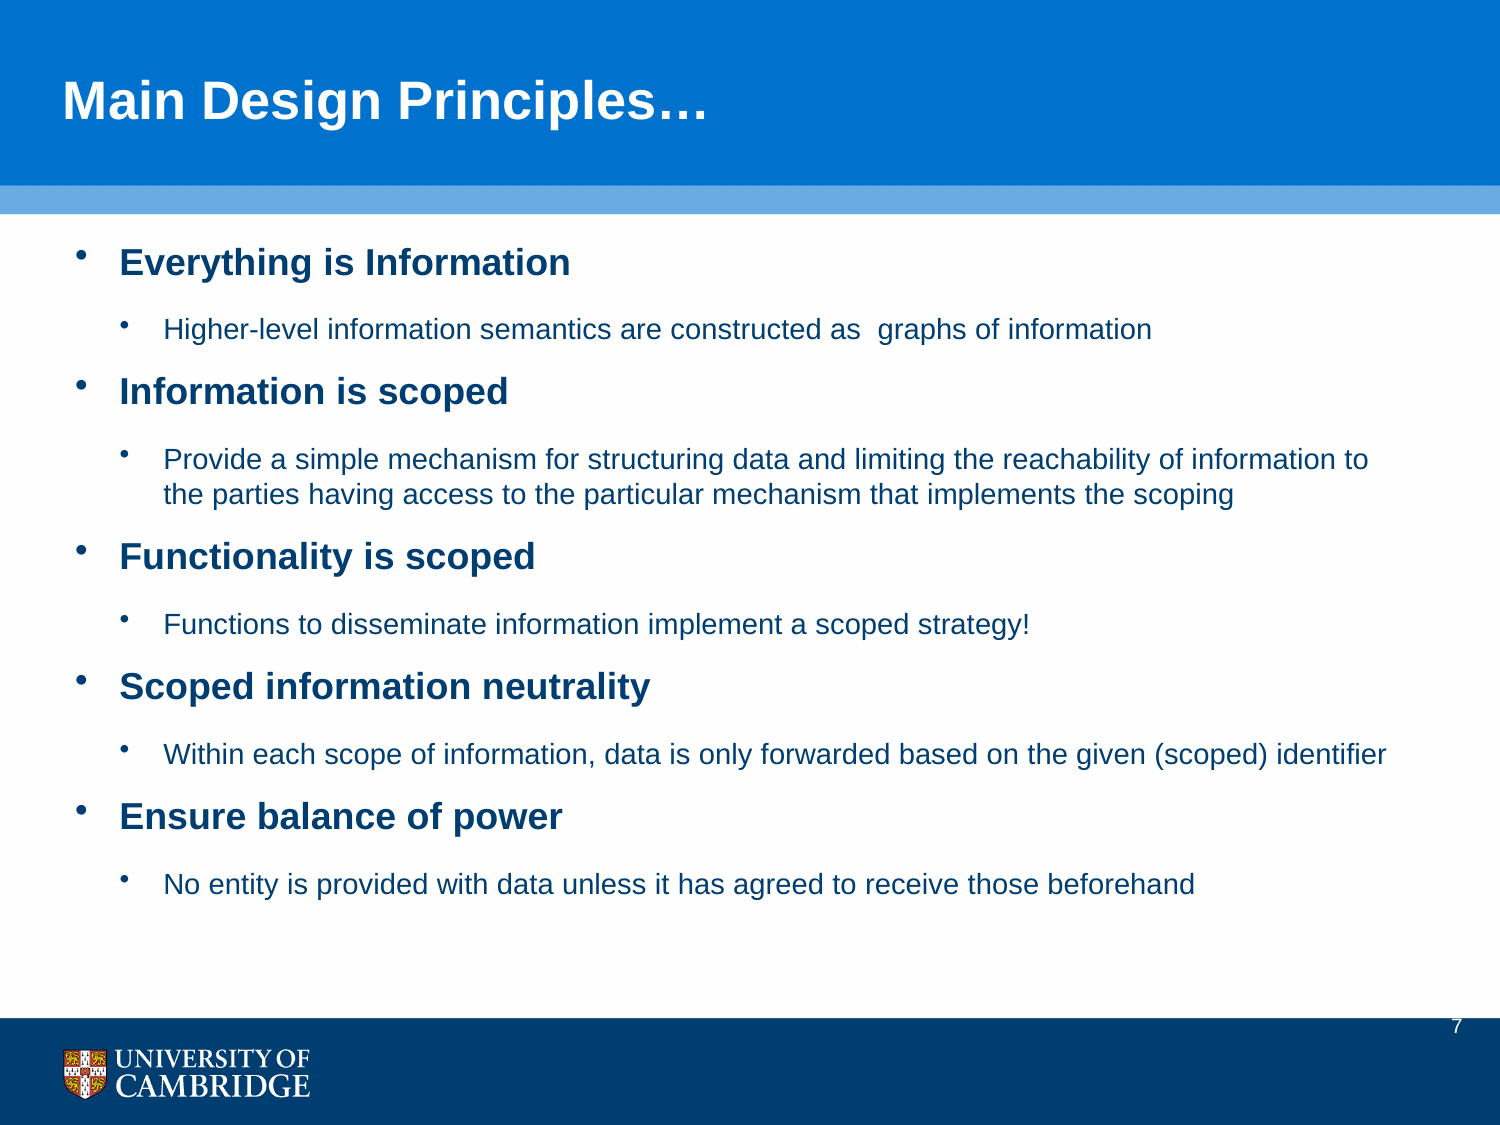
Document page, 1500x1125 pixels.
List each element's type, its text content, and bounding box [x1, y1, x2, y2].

title Main Design Principles… [62, 65, 1438, 136]
slide_number 7 [1099, 1012, 1463, 1051]
picture [0, 0, 1500, 1125]
list Everything is Information Higher-level information semantics are constructed as graphs of information Information is scoped Provide a simple mechanism for structuring data and limiting the reachability of information to the parties having access to the particular mechanism that implements the scoping Functionality is scoped Functions to disseminate information implement a scoped strategy! Scoped information neutrality Within each scope of information, data is only forwarded based on the given (scoped) identifier Ensure balance of power No entity is provided with data unless it has agreed to receive those beforehand [74, 237, 1413, 1001]
